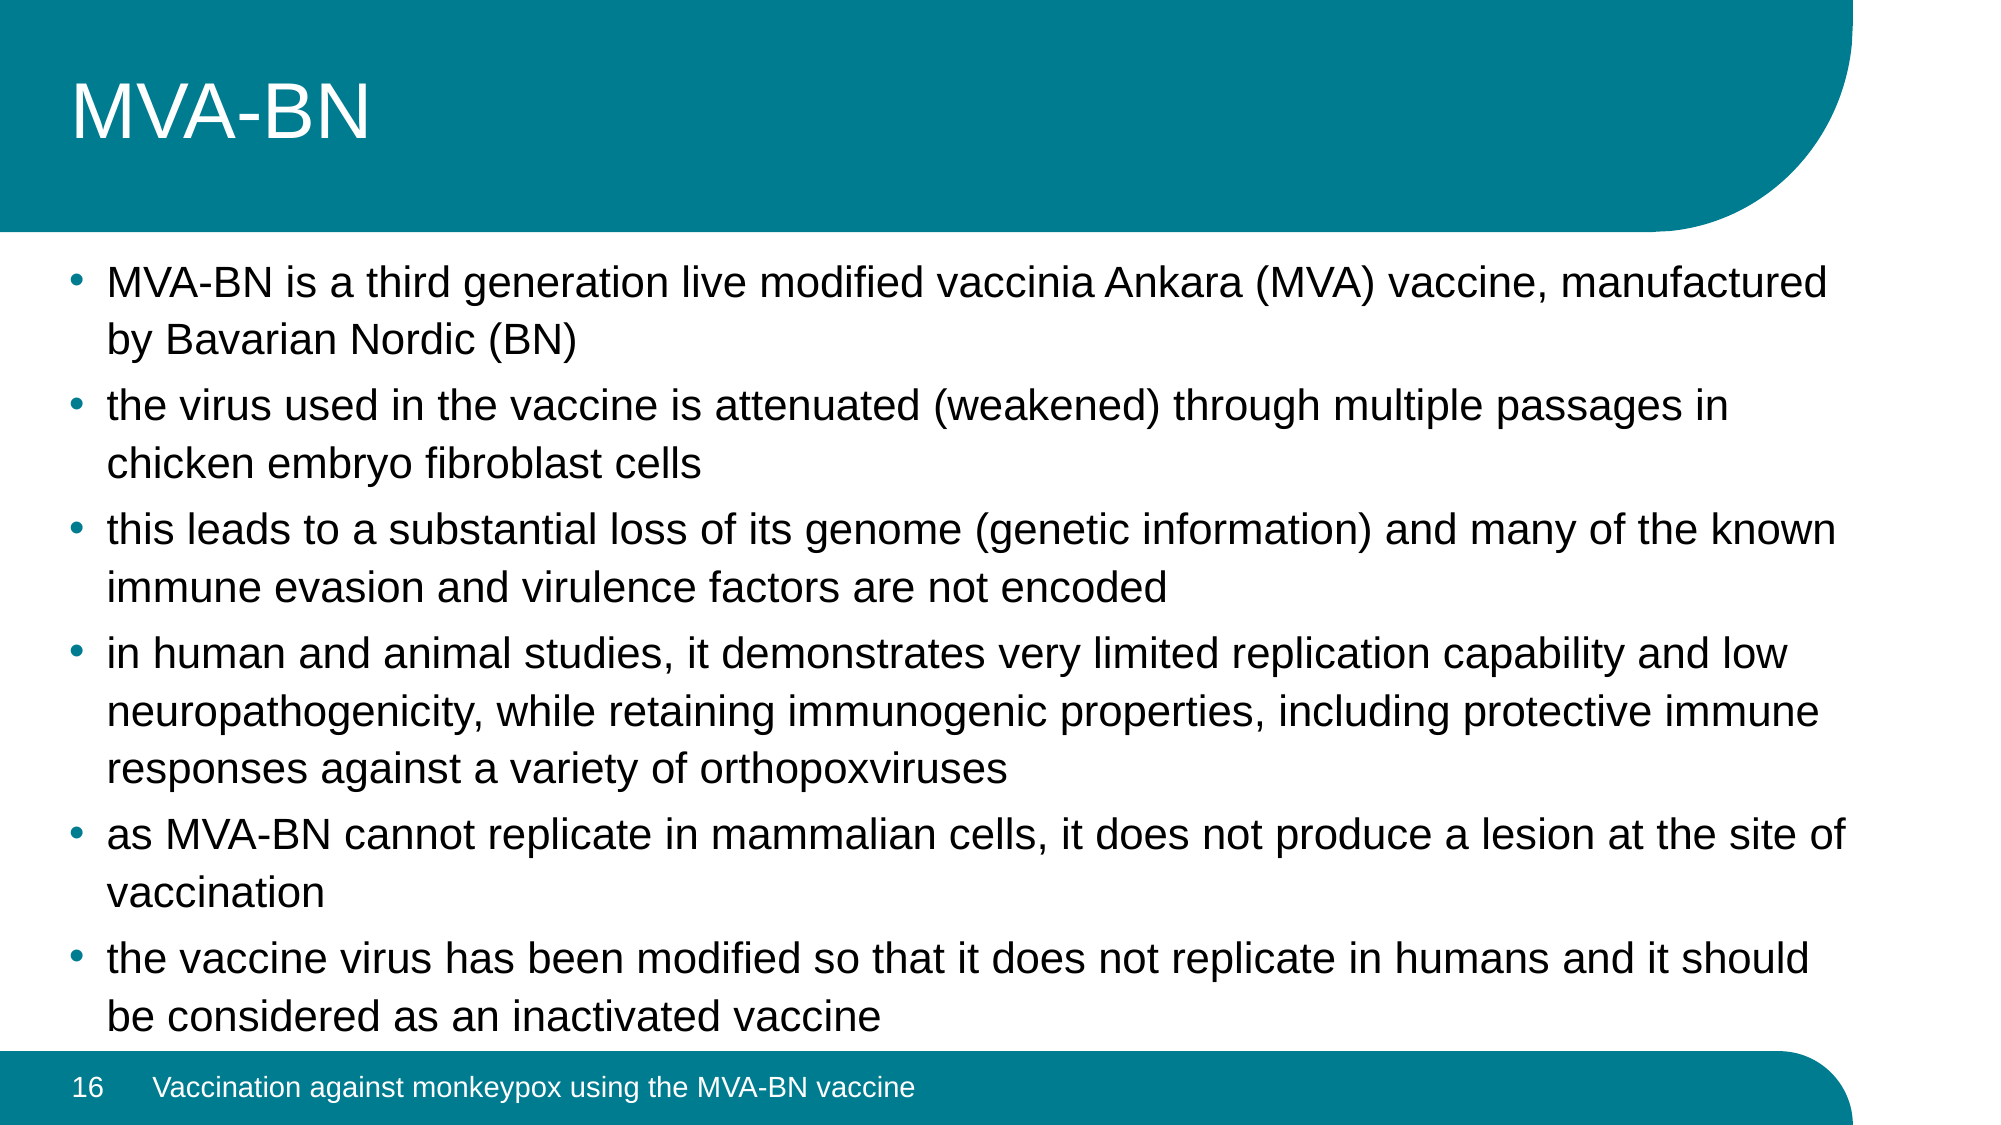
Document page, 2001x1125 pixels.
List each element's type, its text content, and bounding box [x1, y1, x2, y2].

slide_number 16 [21, 1056, 120, 1117]
footer Vaccination against monkeypox using the MVA-BN vaccine [137, 1056, 1780, 1116]
title MVA-BN [55, 63, 418, 176]
list MVA-BN is a third generation live modified vaccinia Ankara (MVA) vaccine, manufactured by Bavarian Nordic (BN) the virus used in the vaccine is attenuated (weakened) through multiple passages in chicken embryo fibroblast cells this leads to a substantial loss of its genome (genetic information) and many of the known immune evasion and virulence factors are not encoded in human and animal studies, it demonstrates very limited replication capability and low neuropathogenicity, while retaining immunogenic properties, including protective immune responses against a variety of orthopoxviruses as MVA-BN cannot replicate in mammalian cells, it does not produce a lesion at the site of vaccination the vaccine virus has been modified so that it does not replicate in humans and it should be considered as an inactivated vaccine [54, 240, 1879, 1047]
